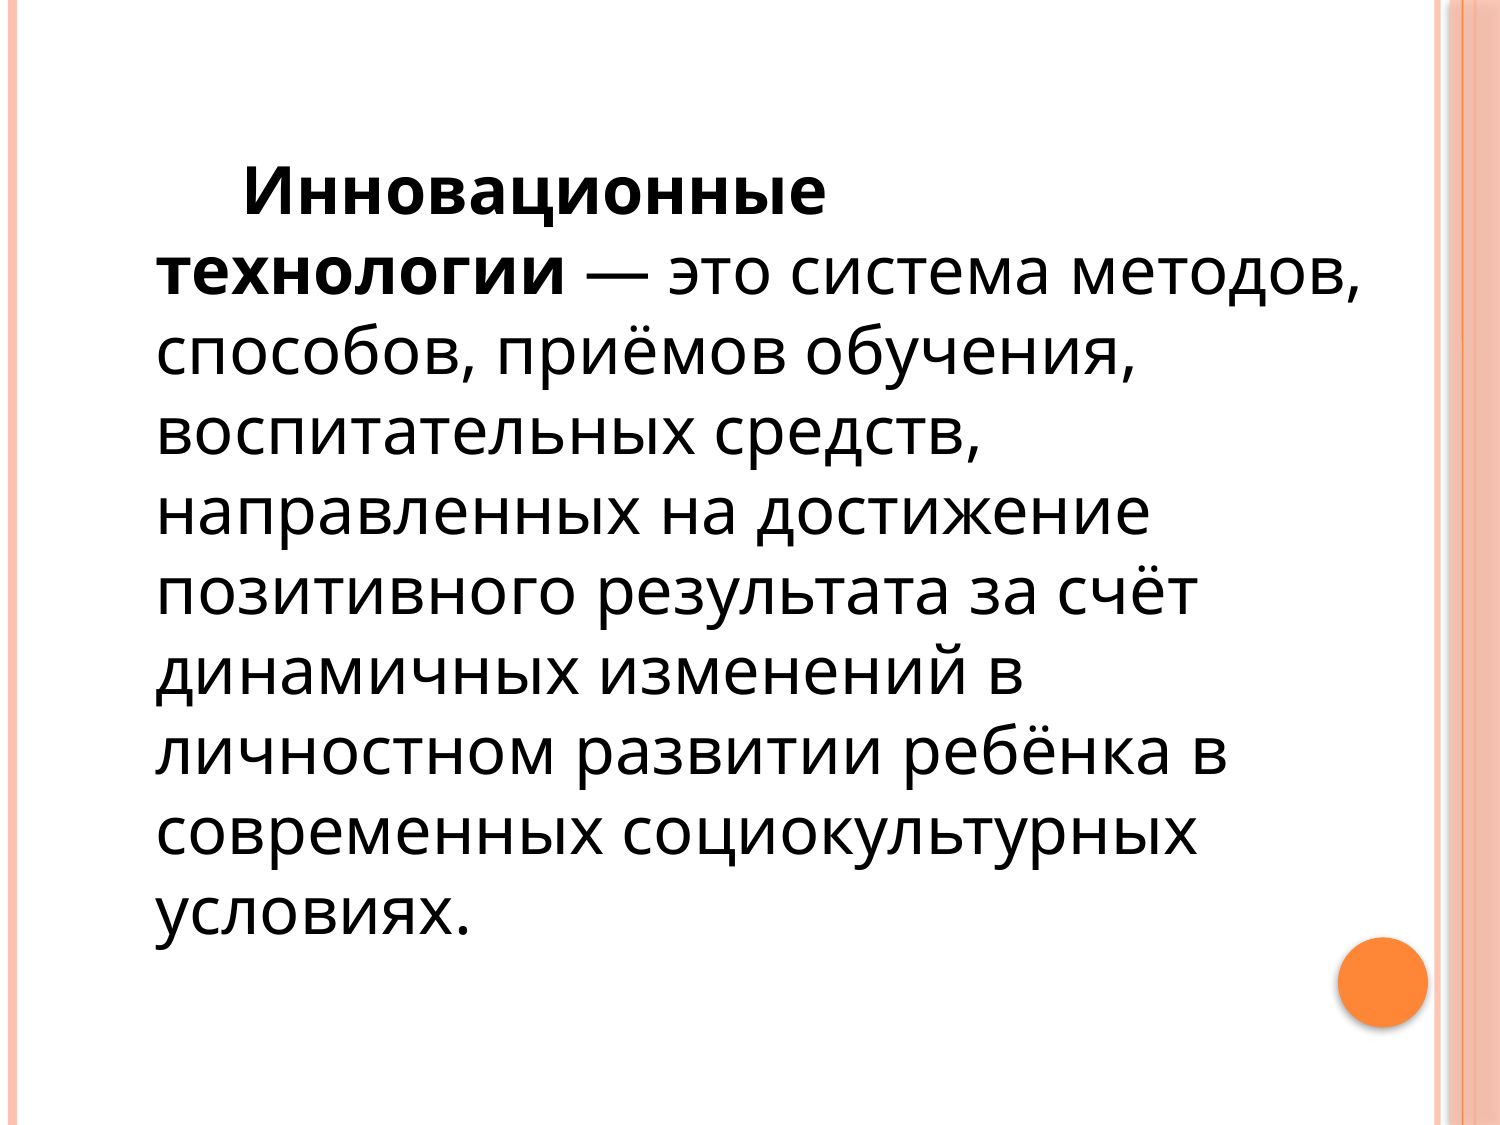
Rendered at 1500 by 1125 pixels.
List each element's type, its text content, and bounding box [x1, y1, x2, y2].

text_box Инновационные технологии — это система методов, способов, приёмов обучения, воспитательных средств, направленных на достижение позитивного результата за счёт динамичных изменений в личностном развитии ребёнка в современных социокультурных условиях. [140, 140, 1383, 955]
